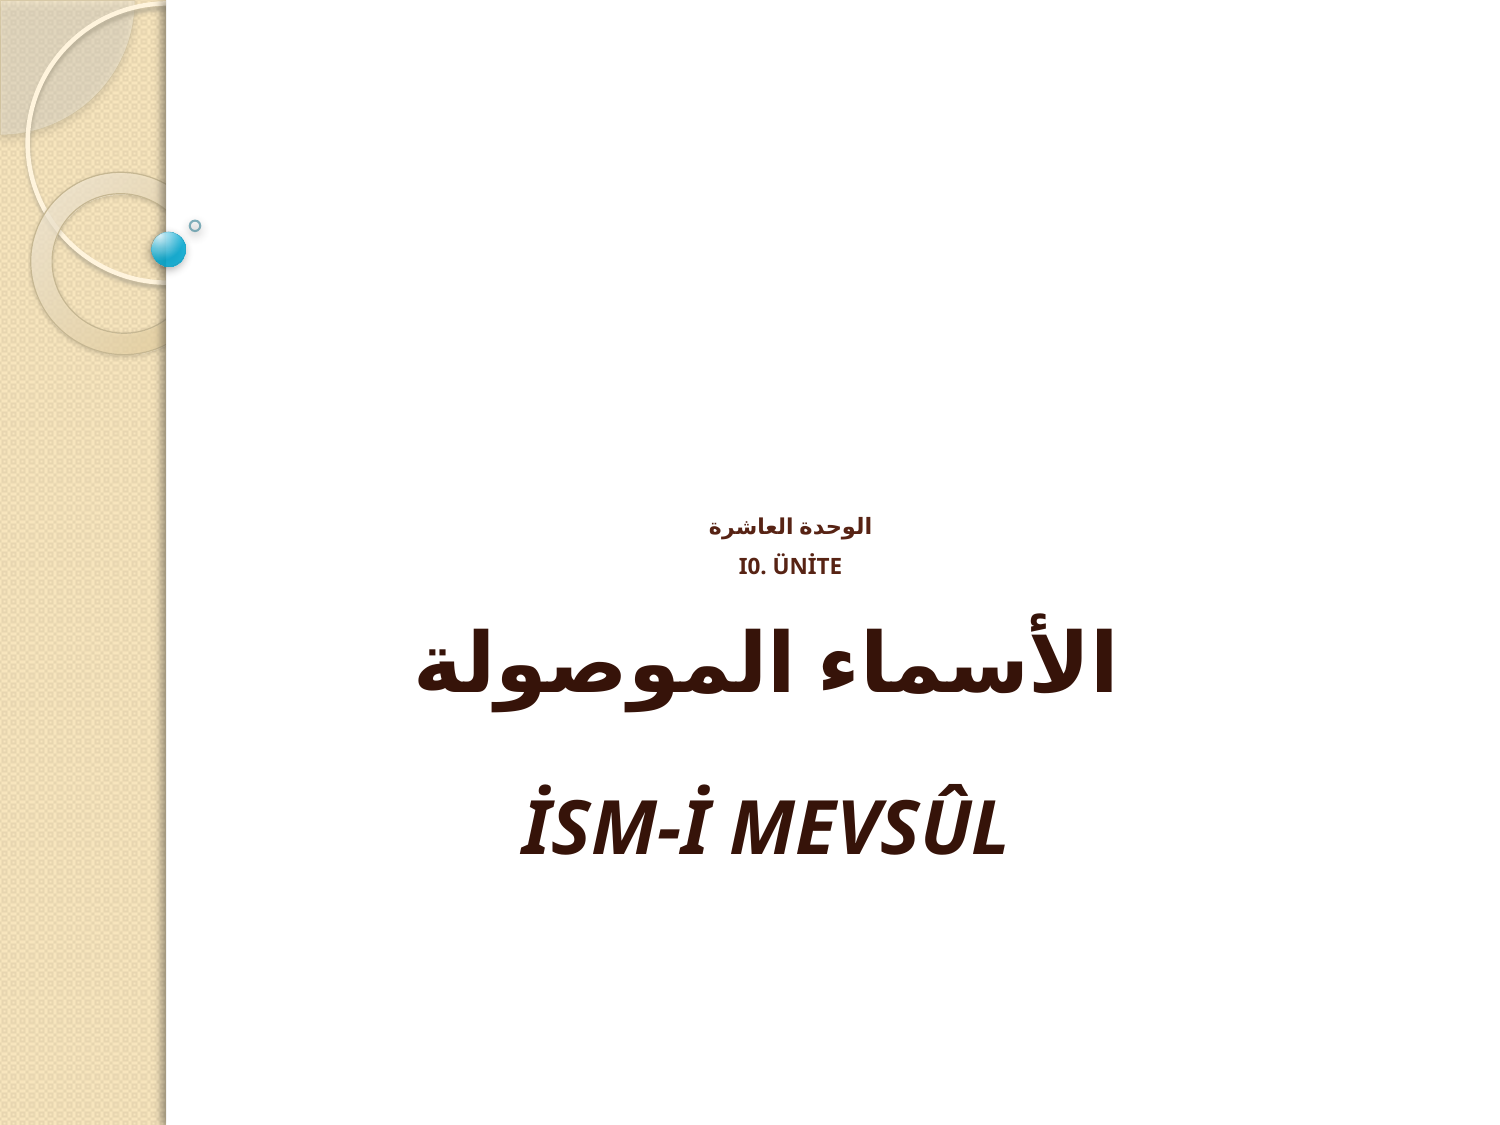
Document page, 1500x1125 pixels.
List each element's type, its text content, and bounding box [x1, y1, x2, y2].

title الوحدة العاشرة I0. ÜNİTE [171, 137, 1410, 610]
subtitle الأسماء الموصولة İSM-İ MEVSÛL [123, 609, 1406, 887]
